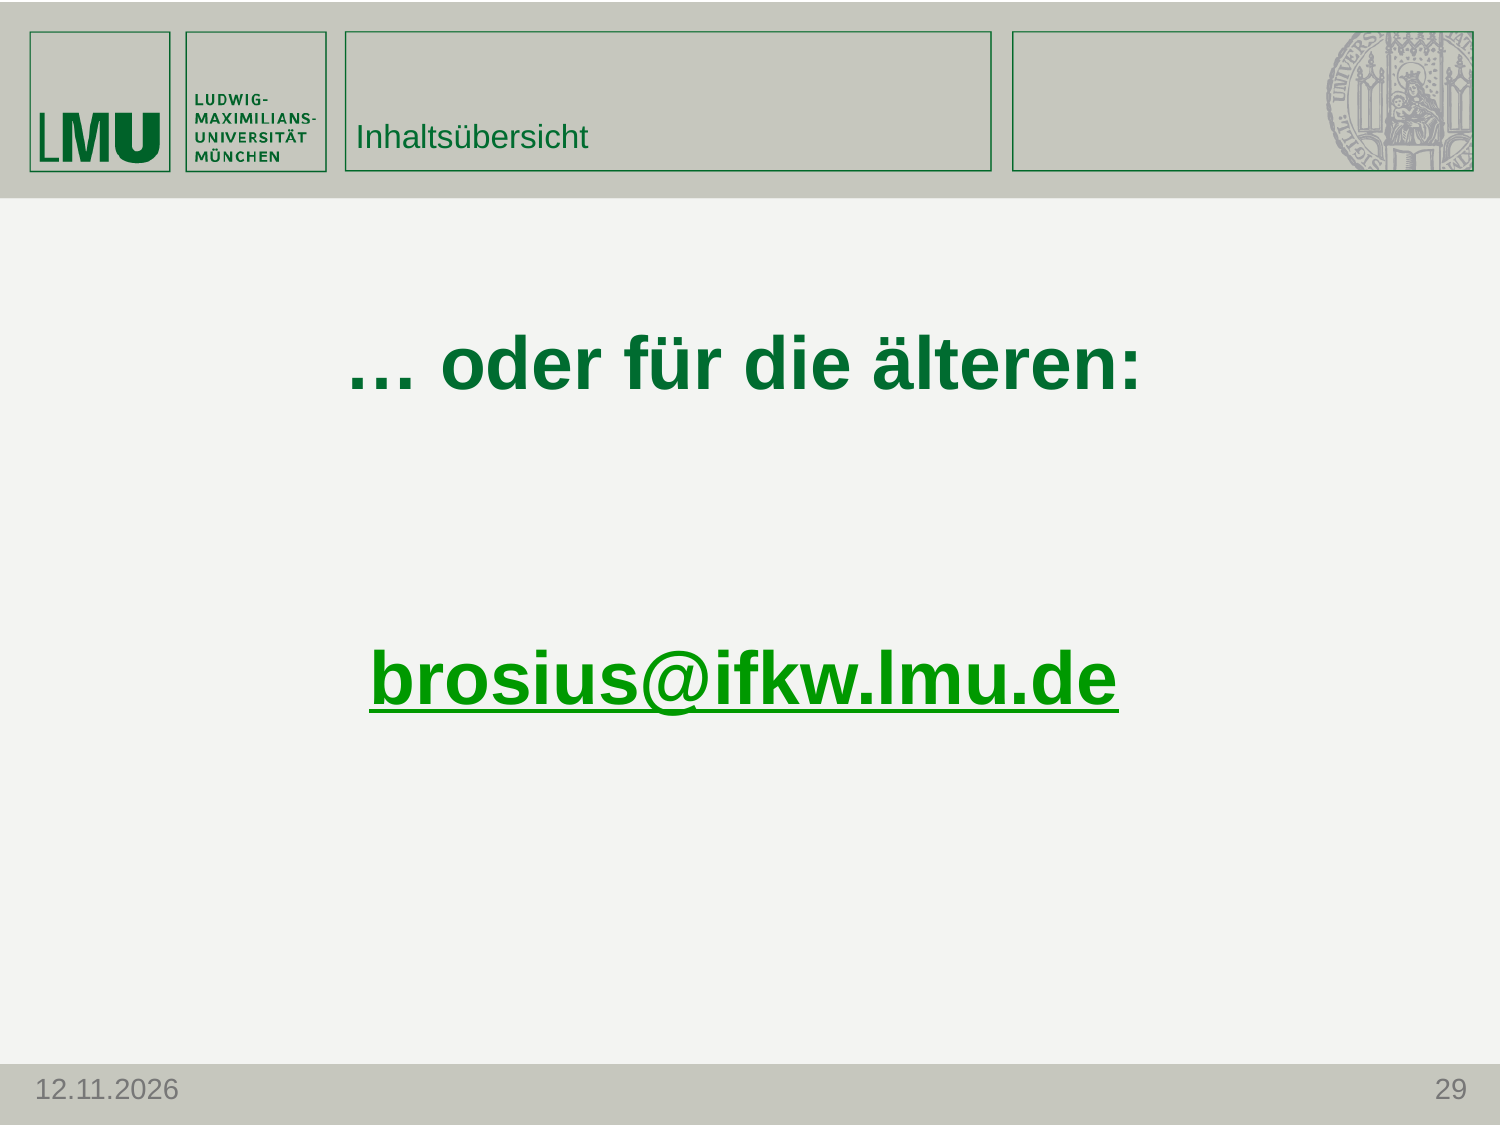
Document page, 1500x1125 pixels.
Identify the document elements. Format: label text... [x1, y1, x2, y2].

text_box 11.10.2012 [20, 1062, 363, 1113]
picture [0, 2, 1500, 1125]
list … oder für die älteren: brosius@ifkw.lmu.de [100, 231, 1388, 1007]
title Inhaltsübersicht [340, 107, 988, 183]
text_box 29 [1352, 1062, 1483, 1115]
